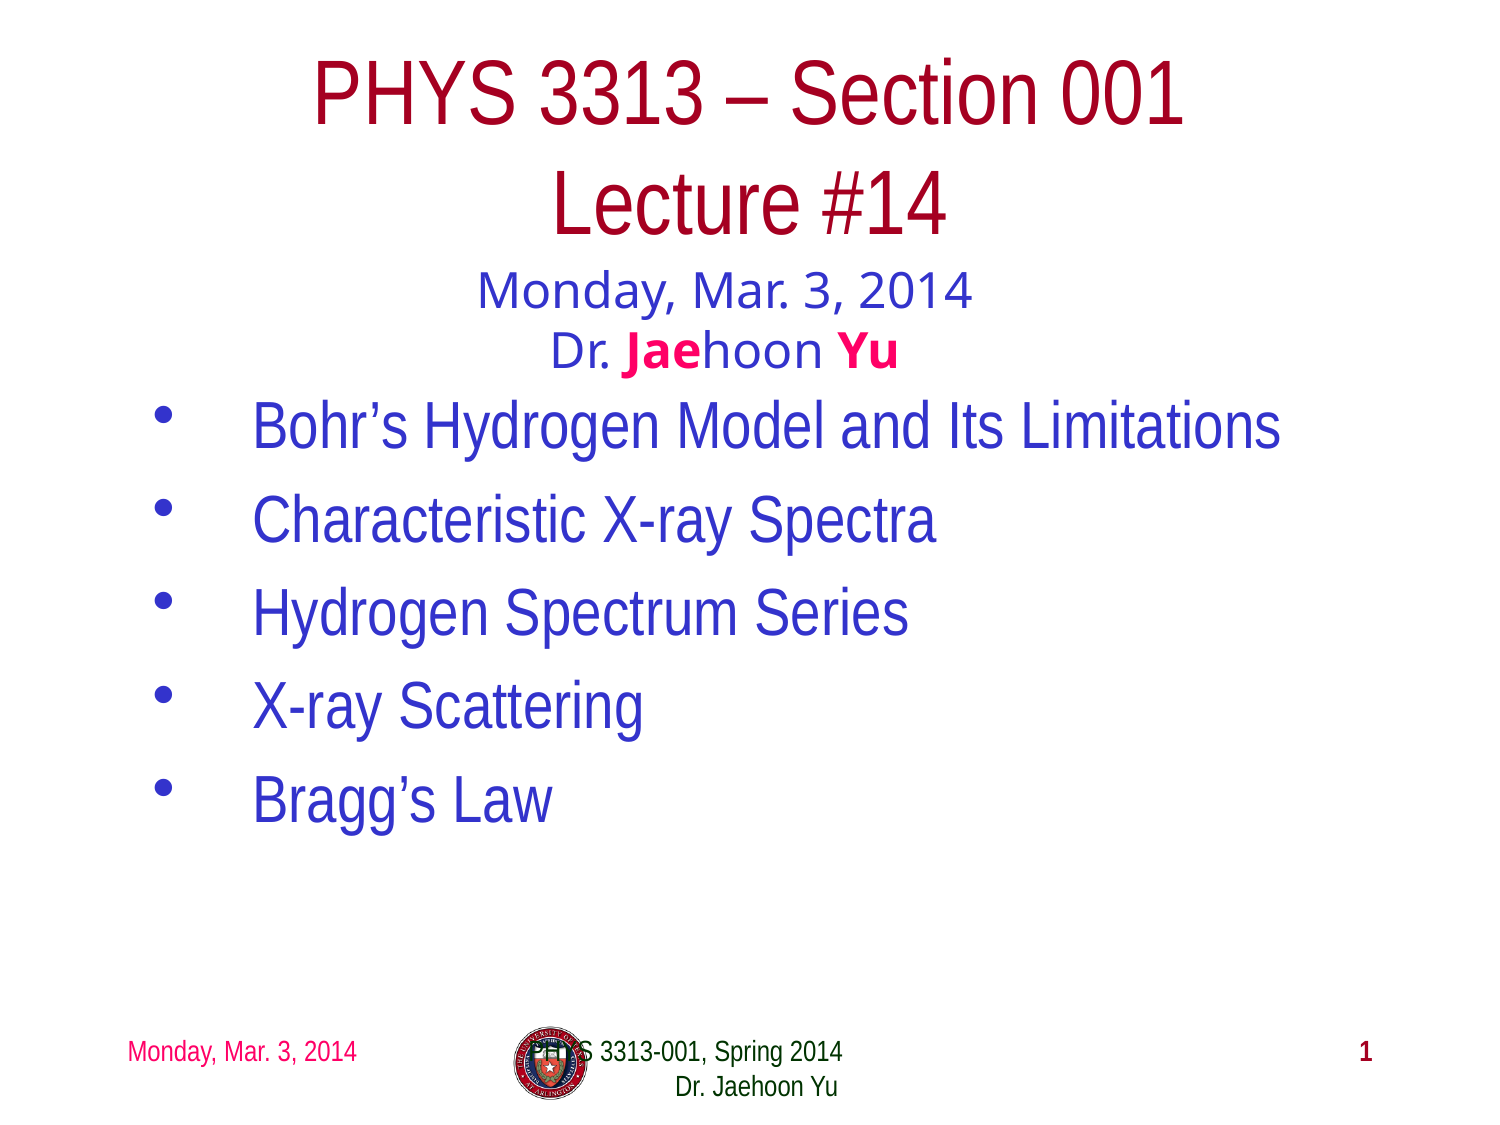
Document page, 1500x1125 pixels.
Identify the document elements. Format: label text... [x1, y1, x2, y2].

footer PHYS 3313-001, Spring 2014 Dr. Jaehoon Yu [512, 1024, 988, 1101]
slide_number 1 [1074, 1024, 1388, 1101]
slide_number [112, 1024, 426, 1101]
text_box Monday, Mar. 3, 2014 Dr. Jaehoon Yu [461, 251, 988, 375]
title PHYS 3313 – Section 001 Lecture #14 [112, 73, 1388, 212]
text_box Bohr’s Hydrogen Model and Its Limitations Characteristic X-ray Spectra Hydrogen Spectrum Series X-ray Scattering Bragg’s Law [137, 375, 1388, 1000]
